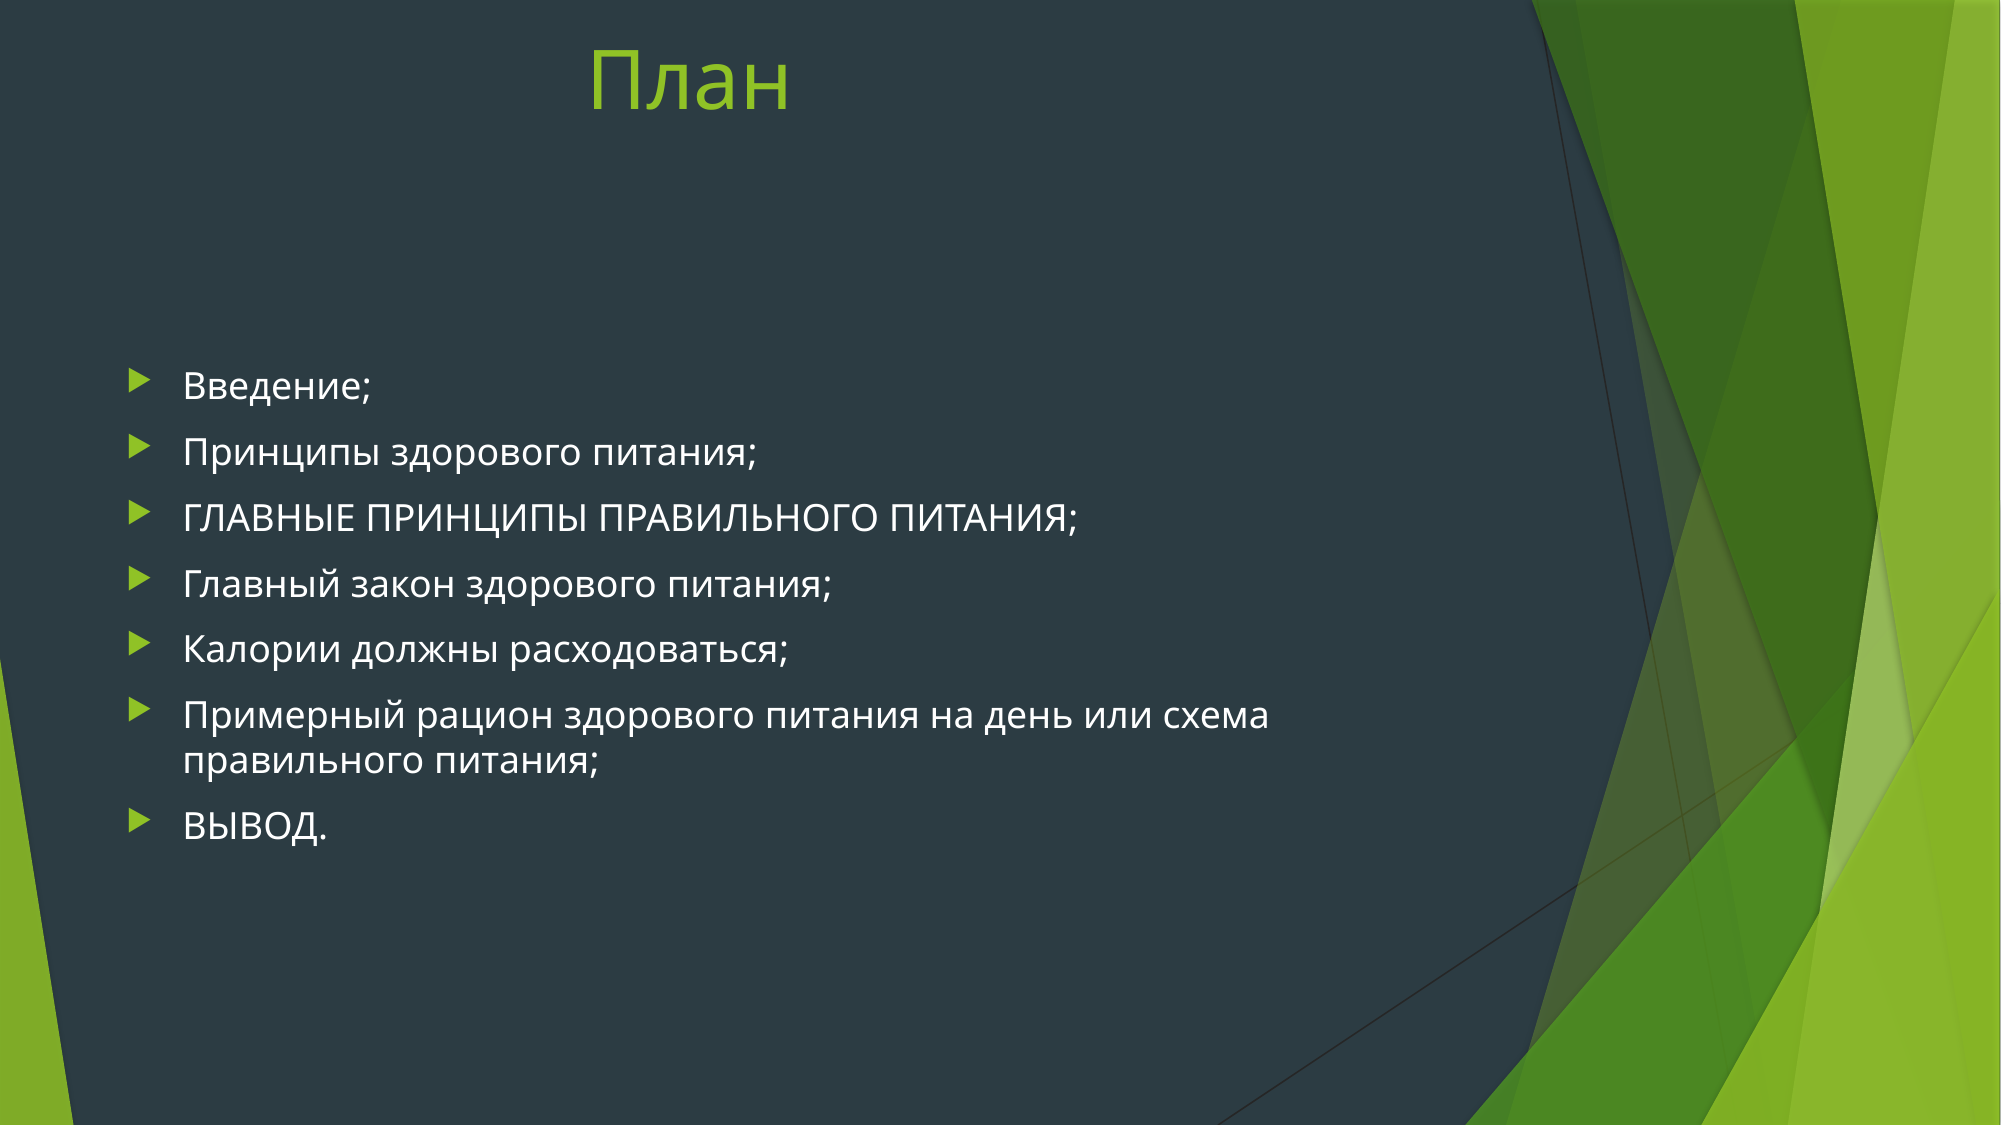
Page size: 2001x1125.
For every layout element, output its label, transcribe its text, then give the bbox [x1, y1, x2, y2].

list Введение; Принципы здорового питания; Главные ПРИНЦИПЫ ПРАВИЛЬНОГО ПИТАНИЯ; Главный закон здорового питания; Калории должны расходоваться; Примерный рацион здорового питания на день или схема правильного питания; Вывод. [111, 354, 1522, 992]
title План [571, 19, 1522, 134]
